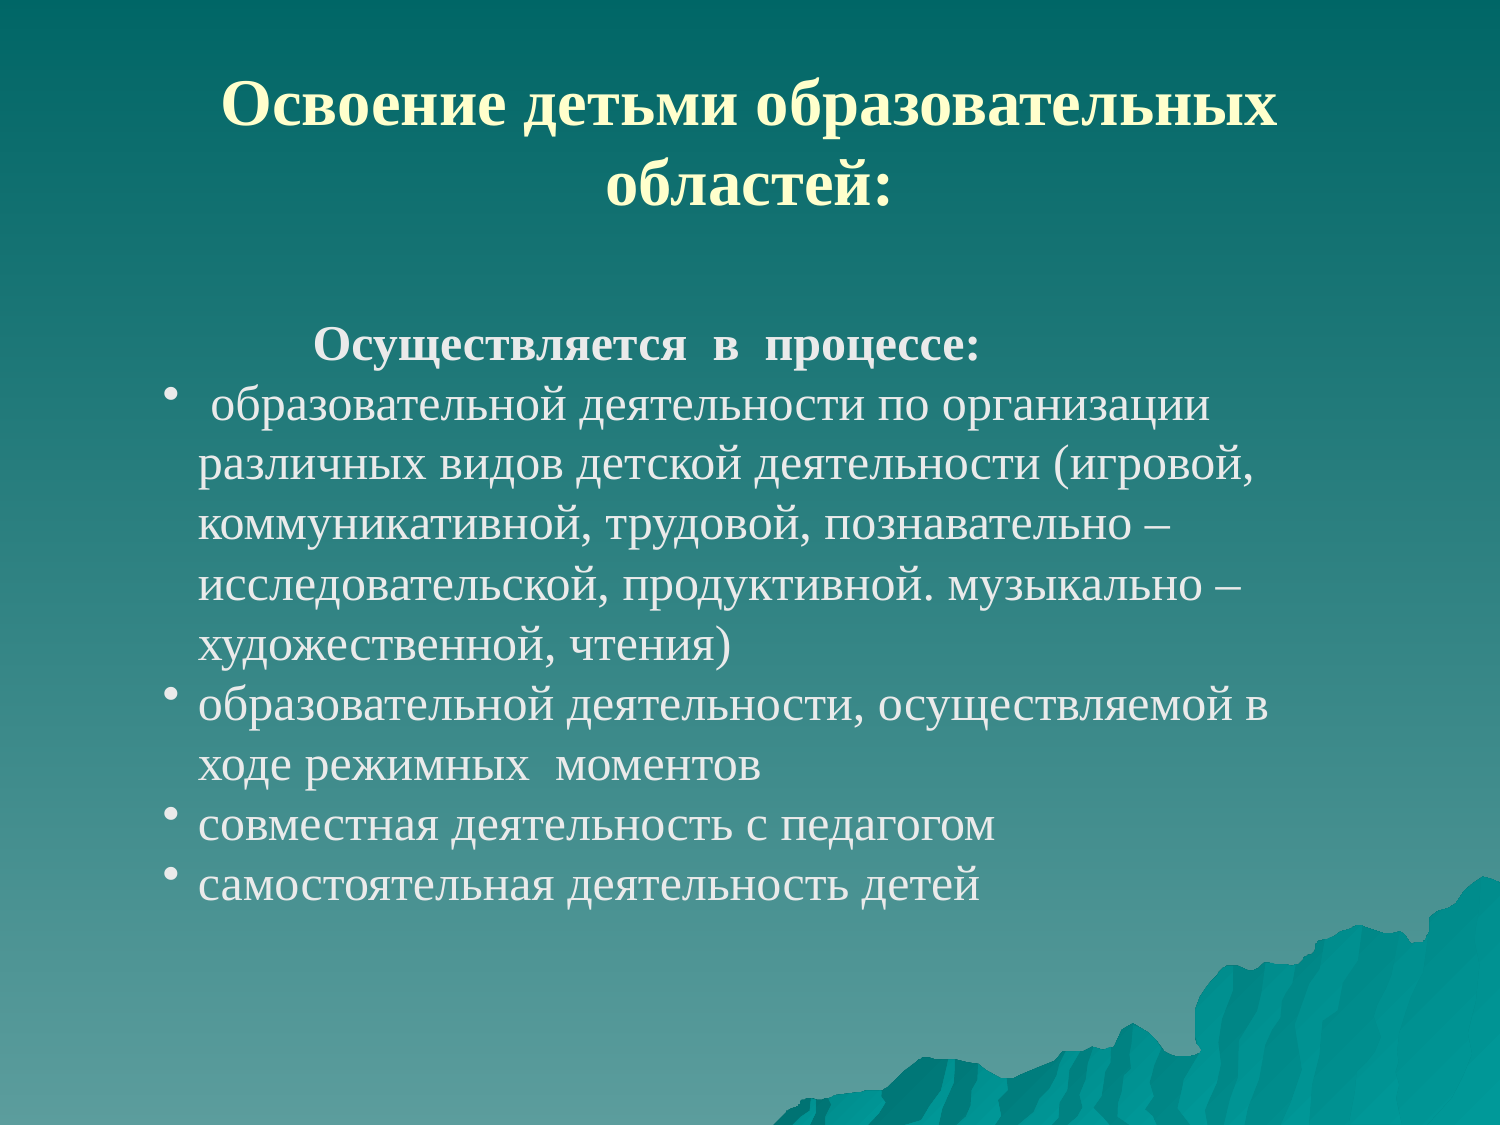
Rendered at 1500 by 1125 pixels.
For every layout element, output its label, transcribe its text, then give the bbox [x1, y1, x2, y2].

title Освоение детьми образовательных областей: [74, 45, 1426, 233]
text_box Осуществляется в процессе: образовательной деятельности по организации различных видов детской деятельности (игровой, коммуникативной, трудовой, познавательно – исследовательской, продуктивной. музыкально –художественной, чтения) образовательной деятельности, осуществляемой в ходе режимных моментов совместная деятельность с педагогом самостоятельная деятельность детей [147, 302, 1341, 1003]
